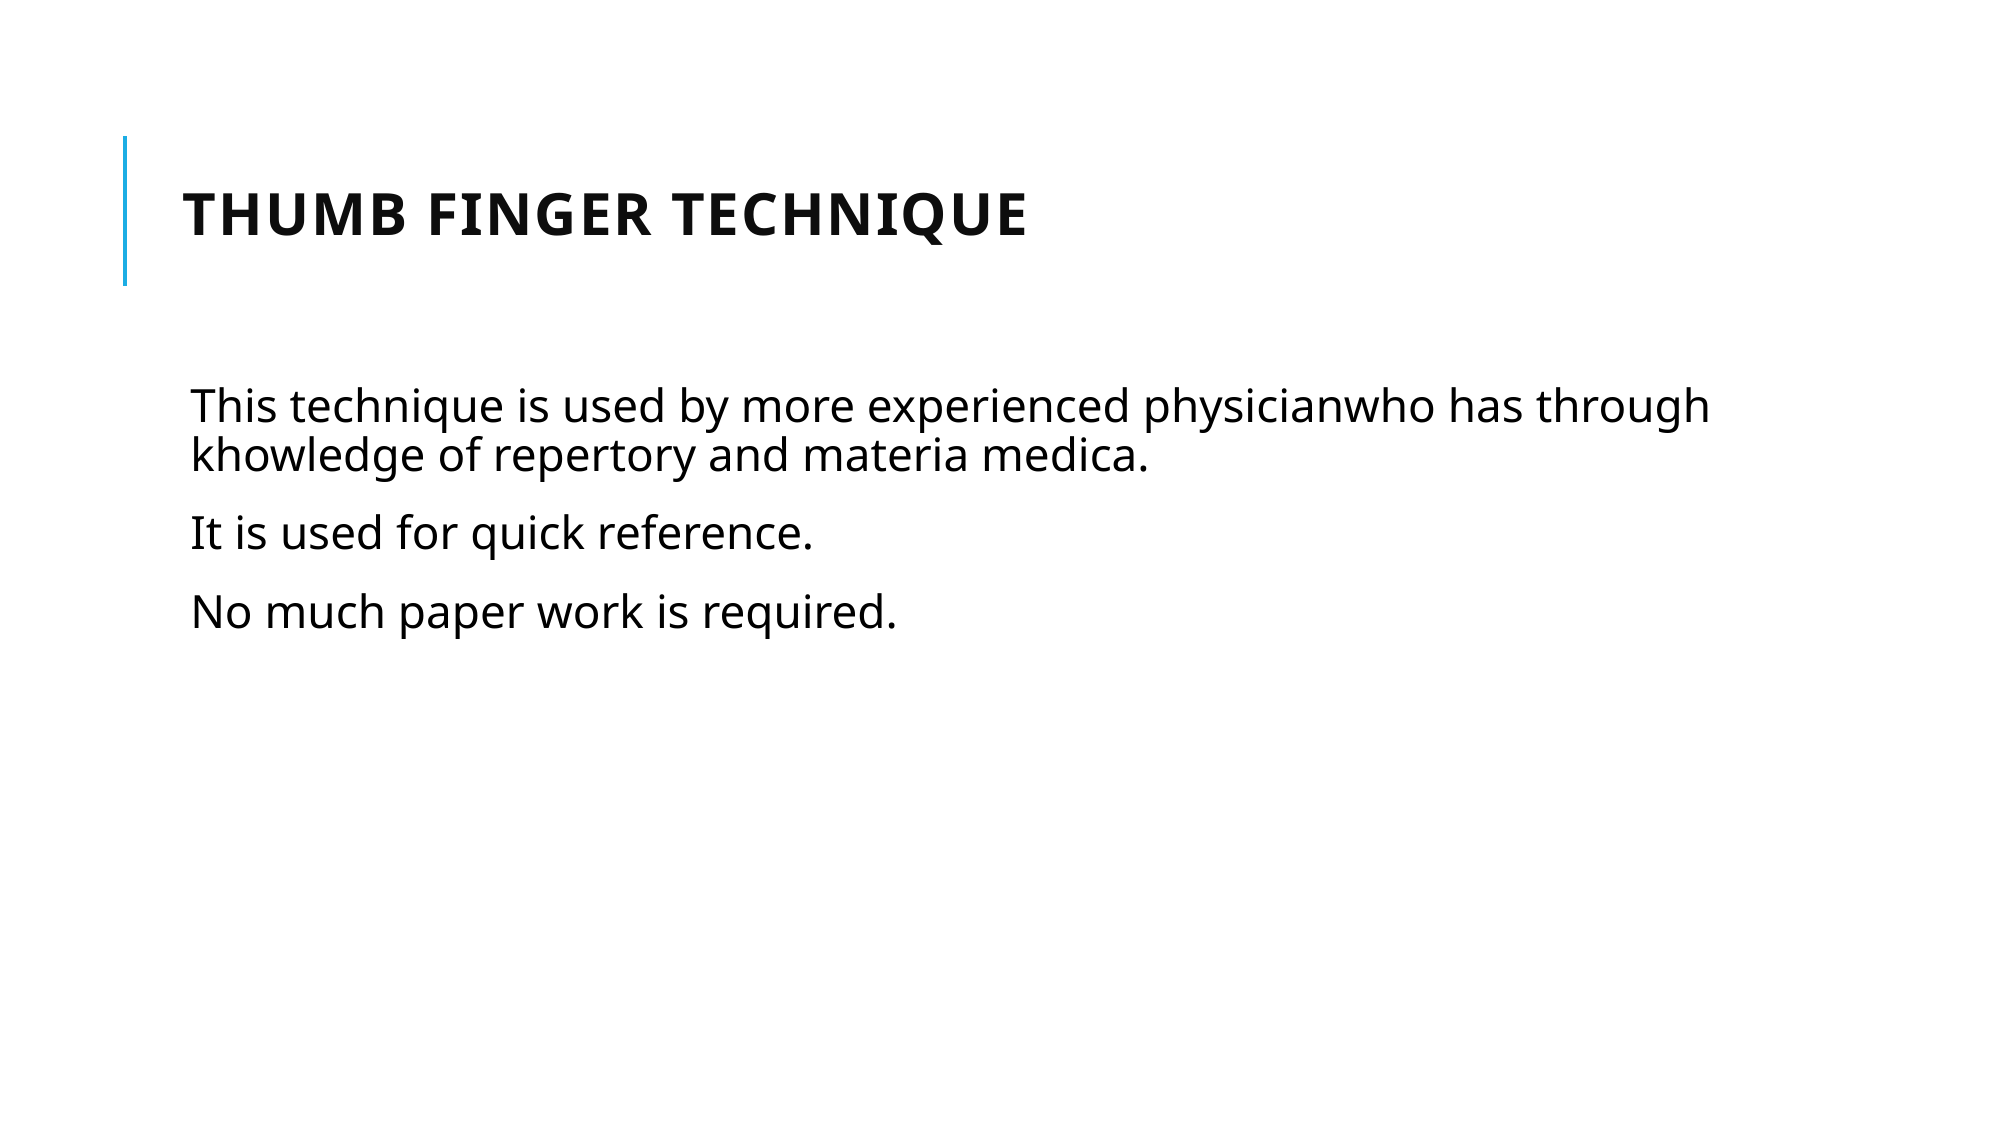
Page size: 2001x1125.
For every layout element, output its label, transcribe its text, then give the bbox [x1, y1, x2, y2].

title Thumb Finger Technique [168, 96, 1763, 342]
list This technique is used by more experienced physicianwho has through khowledge of repertory and materia medica. It is used for quick reference. No much paper work is required. [168, 375, 1763, 1035]
